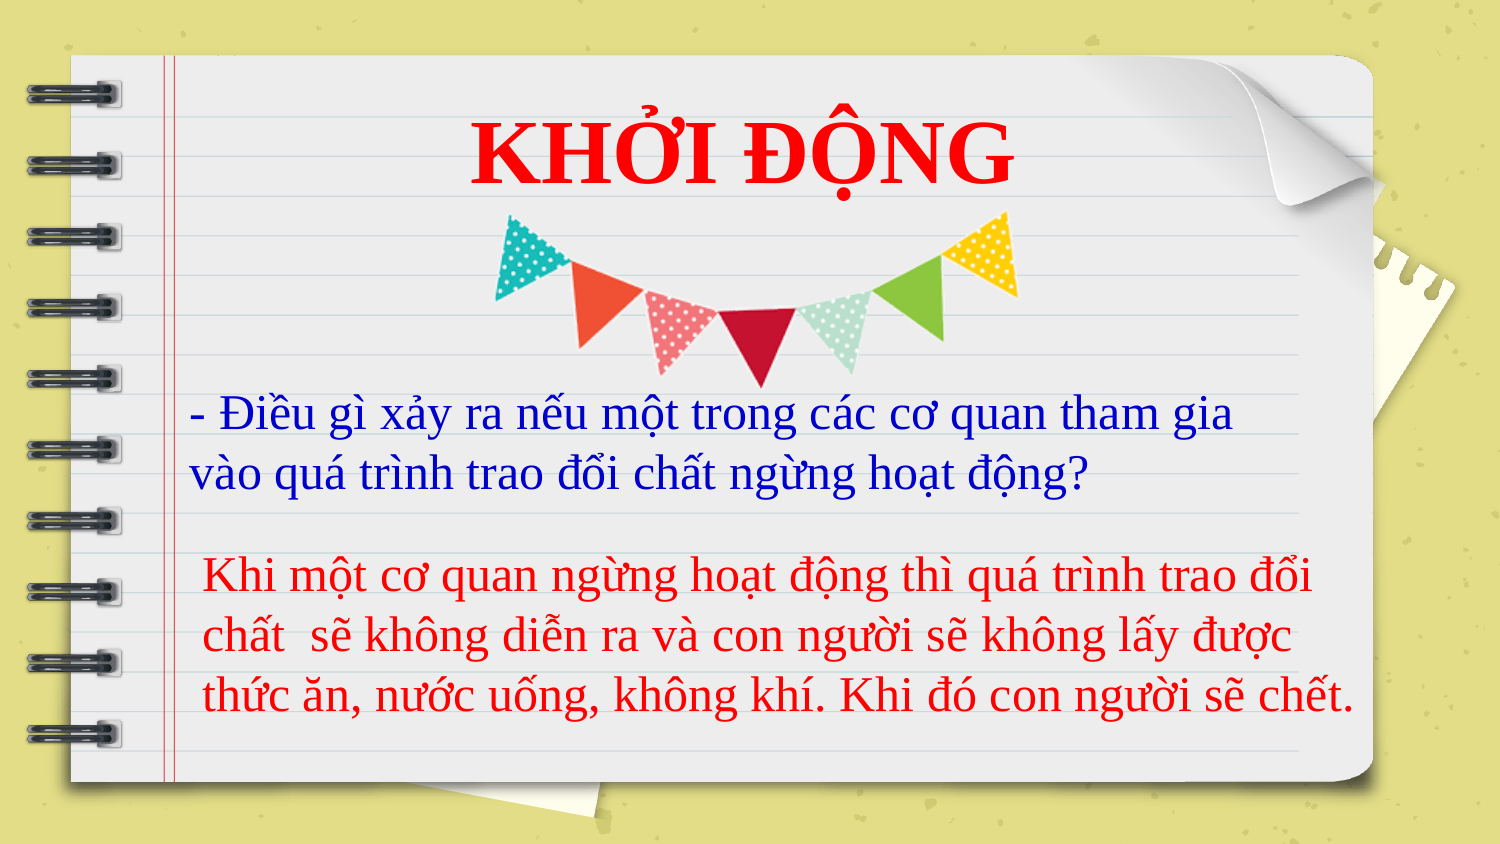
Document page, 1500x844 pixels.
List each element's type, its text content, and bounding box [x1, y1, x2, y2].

text_box Khi một cơ quan ngừng hoạt động thì quá trình trao đổi chất sẽ không diễn ra và con người sẽ không lấy được thức ăn, nước uống, không khí. Khi đó con người sẽ chết. [187, 534, 1388, 730]
text_box - Điều gì xảy ra nếu một trong các cơ quan tham gia vào quá trình trao đổi chất ngừng hoạt động? [174, 372, 1325, 508]
picture [21, 22, 1500, 822]
text_box KHỞI ĐỘNG [224, 84, 1263, 210]
